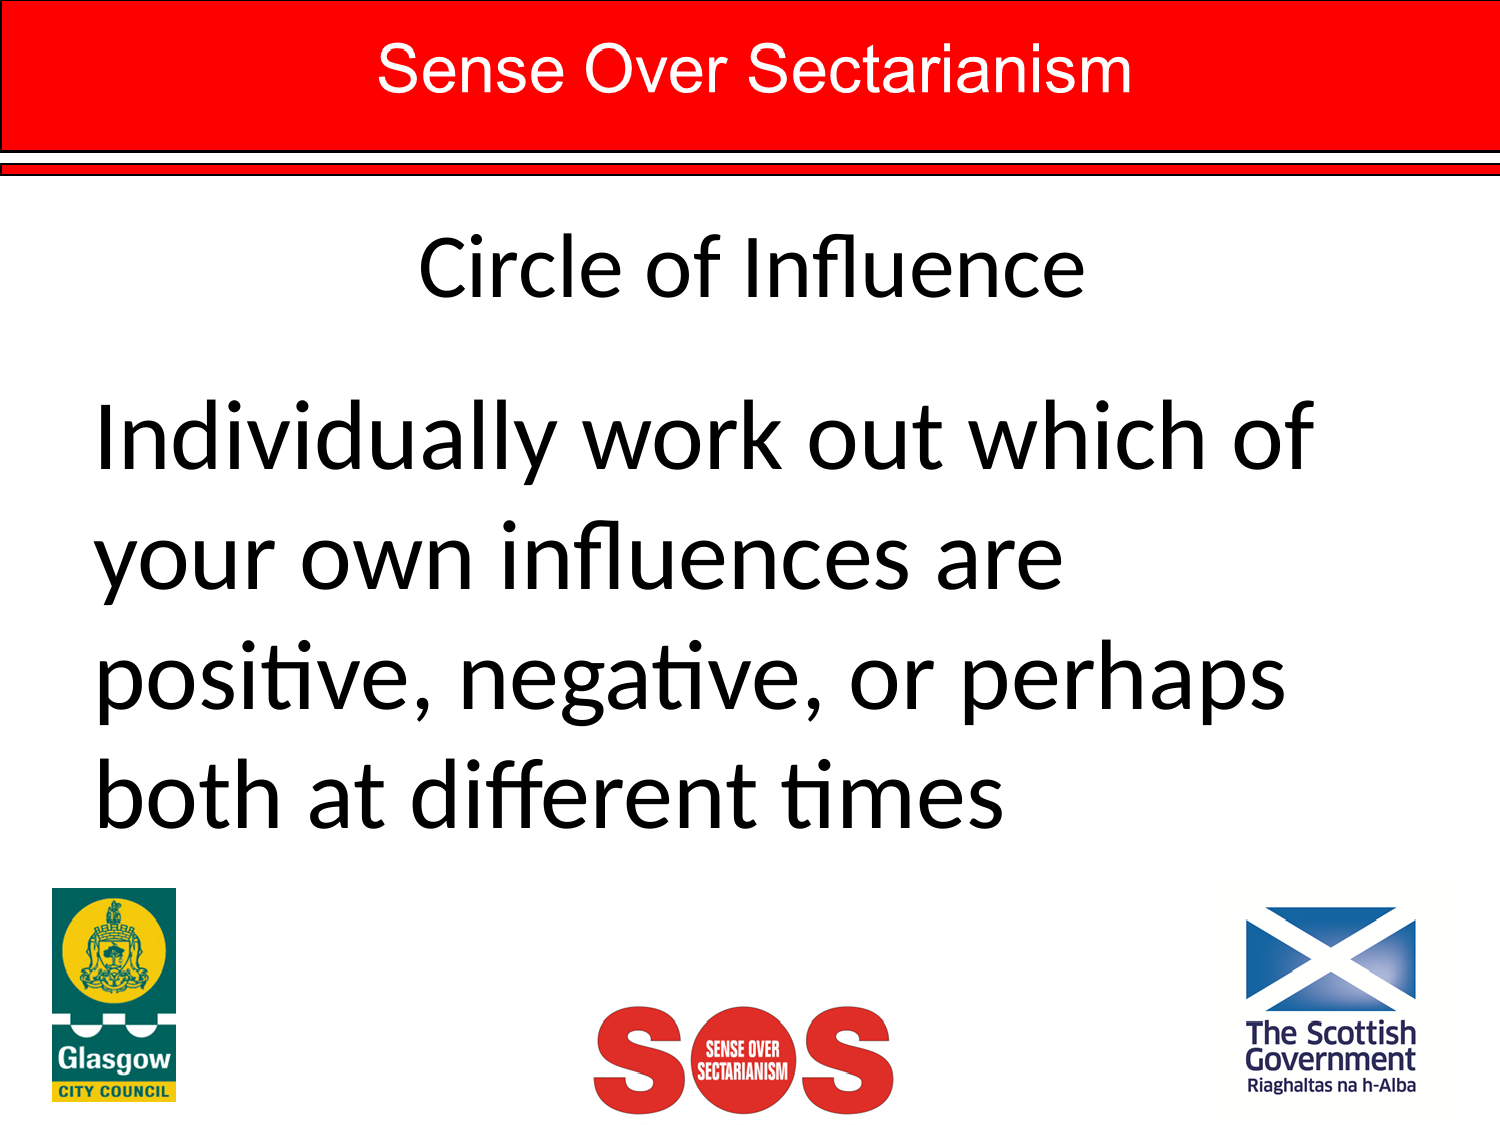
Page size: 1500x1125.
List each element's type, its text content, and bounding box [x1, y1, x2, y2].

list Individually work out which of your own influences are positive, negative, or perhaps both at different times [78, 361, 1429, 870]
picture [0, 0, 1500, 1125]
title Circle of Influence [78, 184, 1429, 338]
